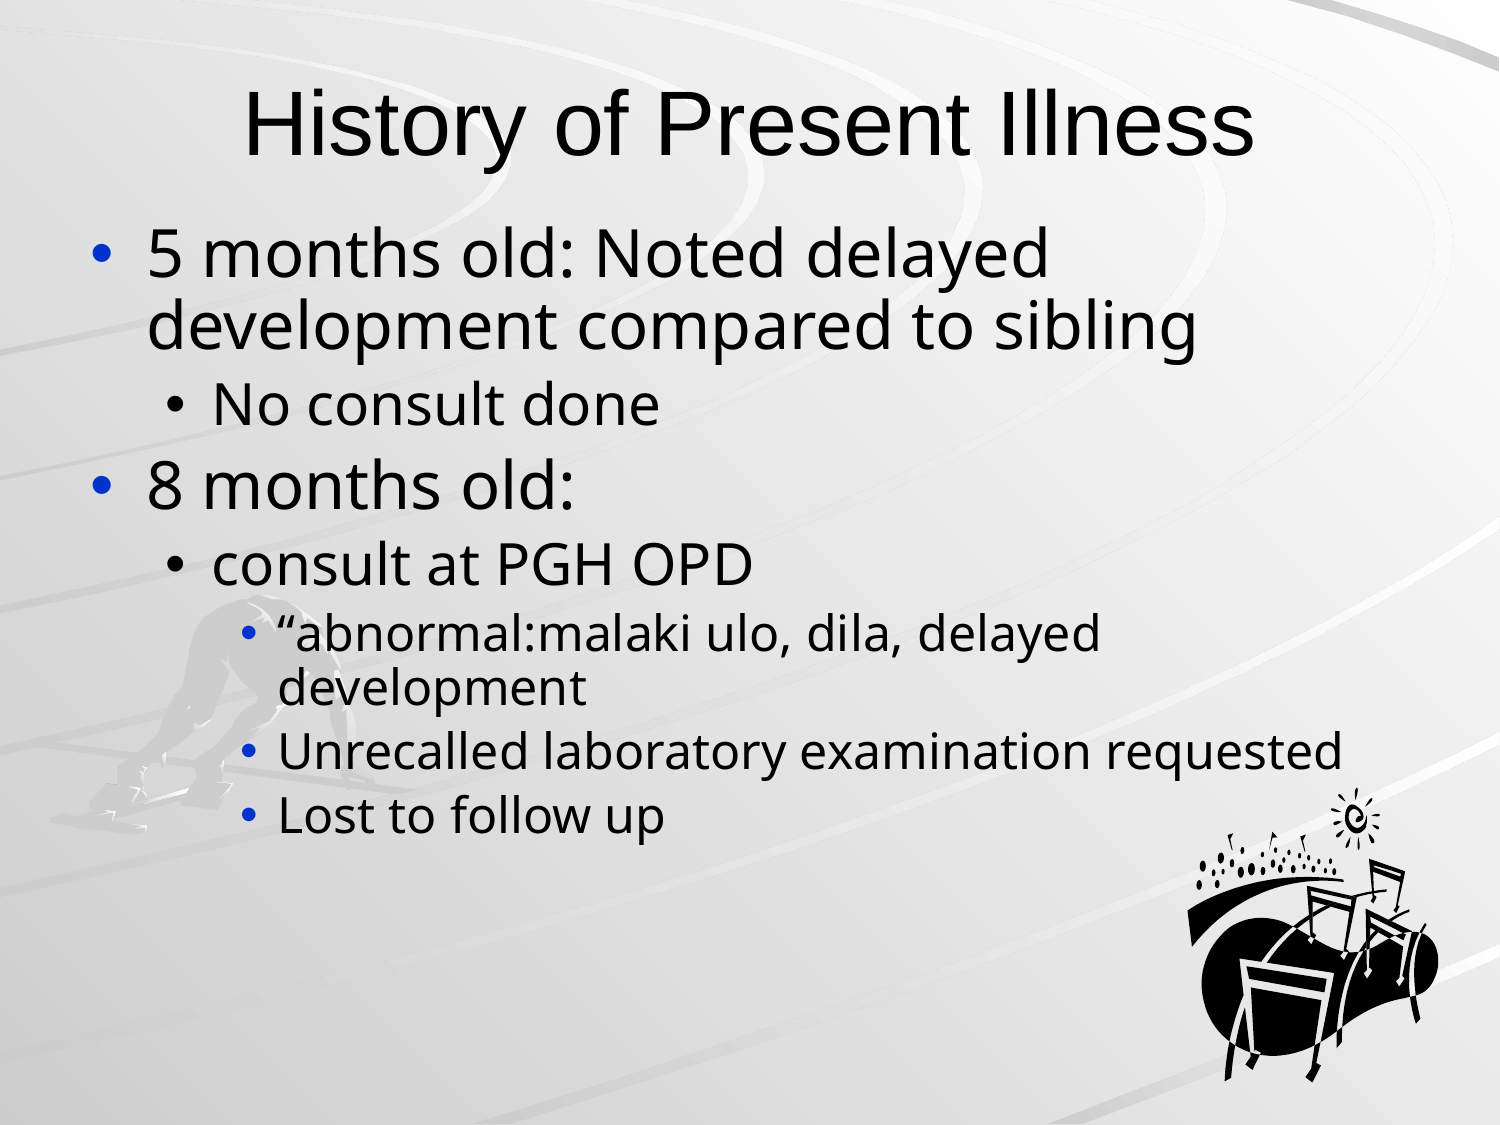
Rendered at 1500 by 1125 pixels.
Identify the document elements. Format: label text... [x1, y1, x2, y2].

picture [1187, 787, 1439, 1083]
title History of Present Illness [75, 0, 1425, 182]
list 5 months old: Noted delayed development compared to sibling No consult done 8 months old: consult at PGH OPD “abnormal:malaki ulo, dila, delayed development Unrecalled laboratory examination requested Lost to follow up [75, 212, 1425, 956]
